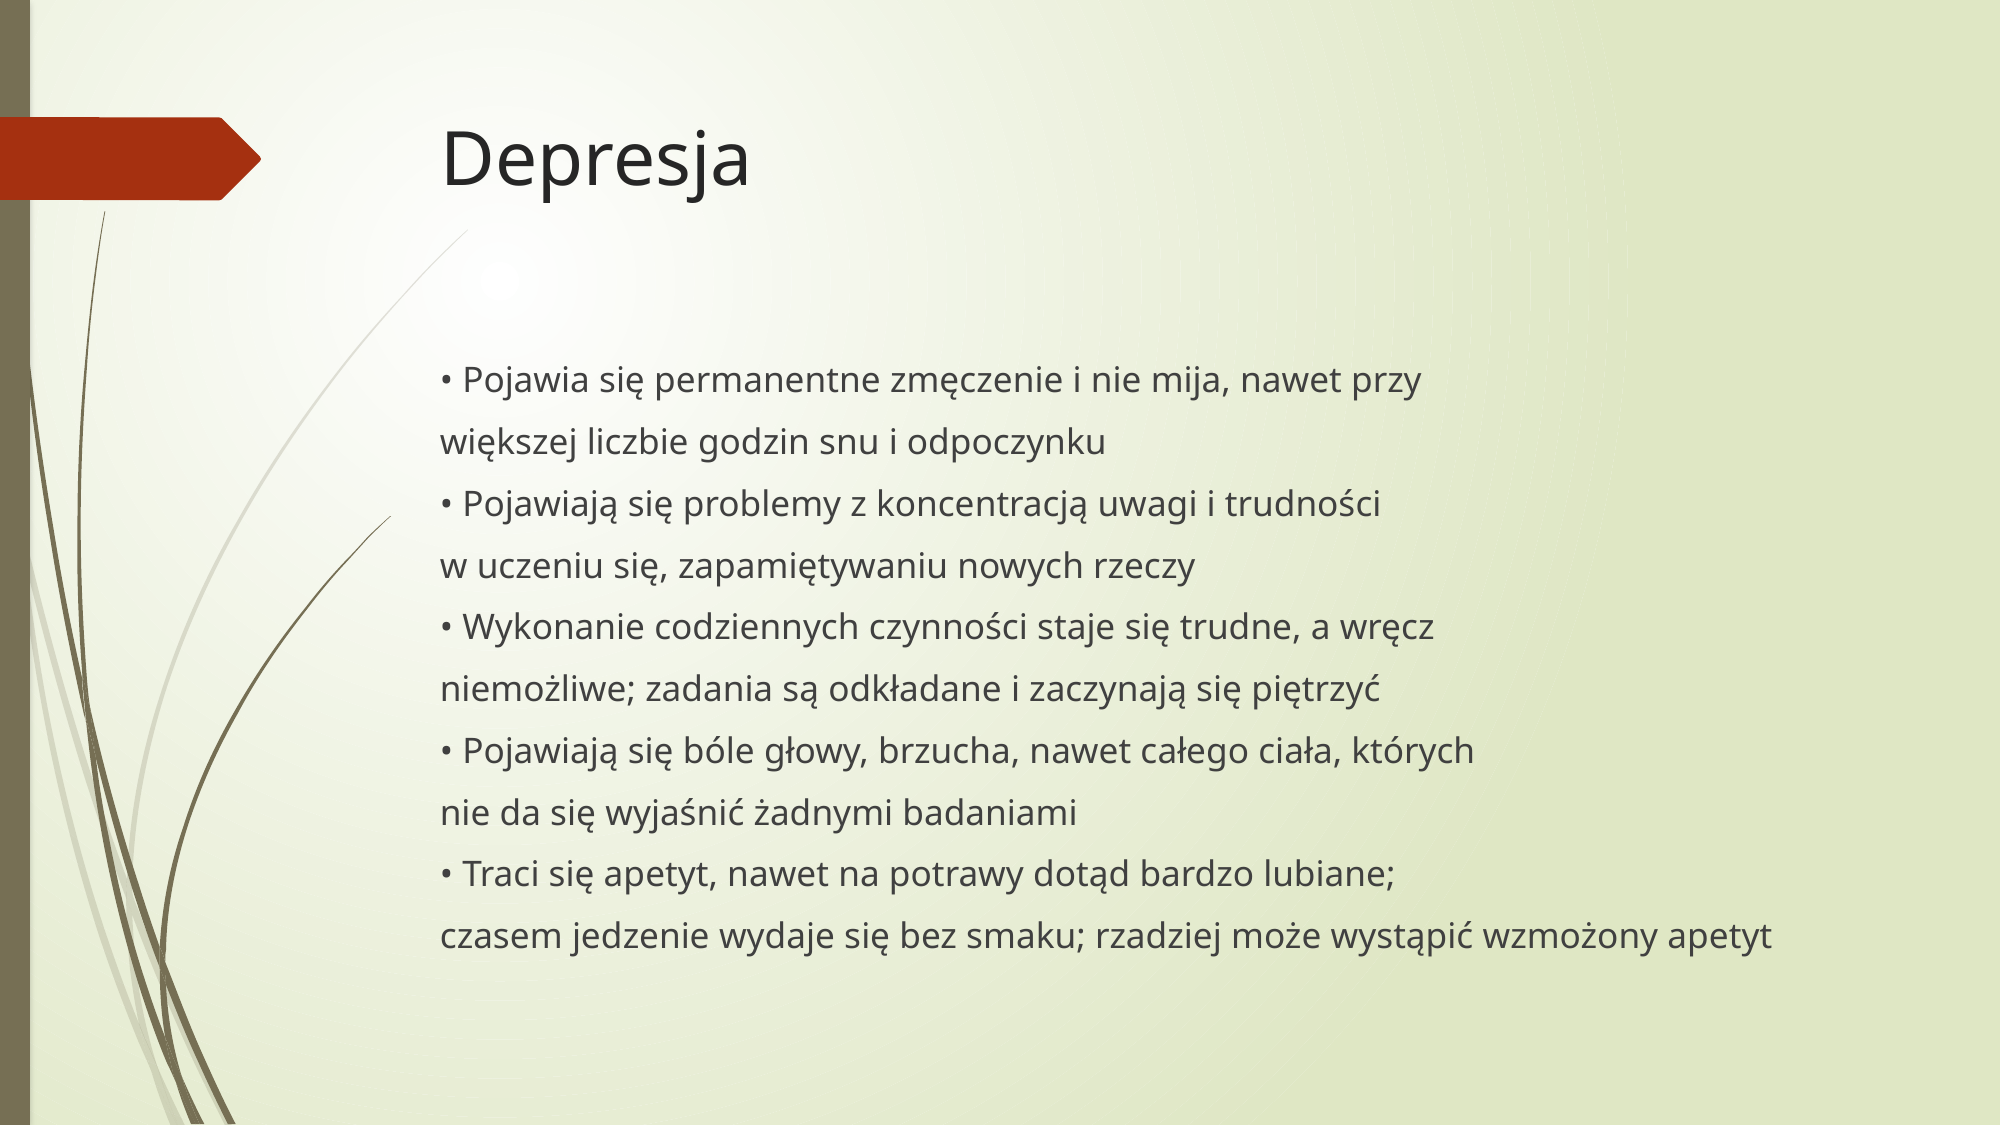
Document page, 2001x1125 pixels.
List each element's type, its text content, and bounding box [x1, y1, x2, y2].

title Depresja [425, 102, 1888, 313]
list • Pojawia się permanentne zmęczenie i nie mija, nawet przy większej liczbie godzin snu i odpoczynku • Pojawiają się problemy z koncentracją uwagi i trudności w uczeniu się, zapamiętywaniu nowych rzeczy • Wykonanie codziennych czynności staje się trudne, a wręcz niemożliwe; zadania są odkładane i zaczynają się piętrzyć • Pojawiają się bóle głowy, brzucha, nawet całego ciała, których nie da się wyjaśnić żadnymi badaniami • Traci się apetyt, nawet na potrawy dotąd bardzo lubiane; czasem jedzenie wydaje się bez smaku; rzadziej może wystąpić wzmożony apetyt [424, 350, 1888, 970]
